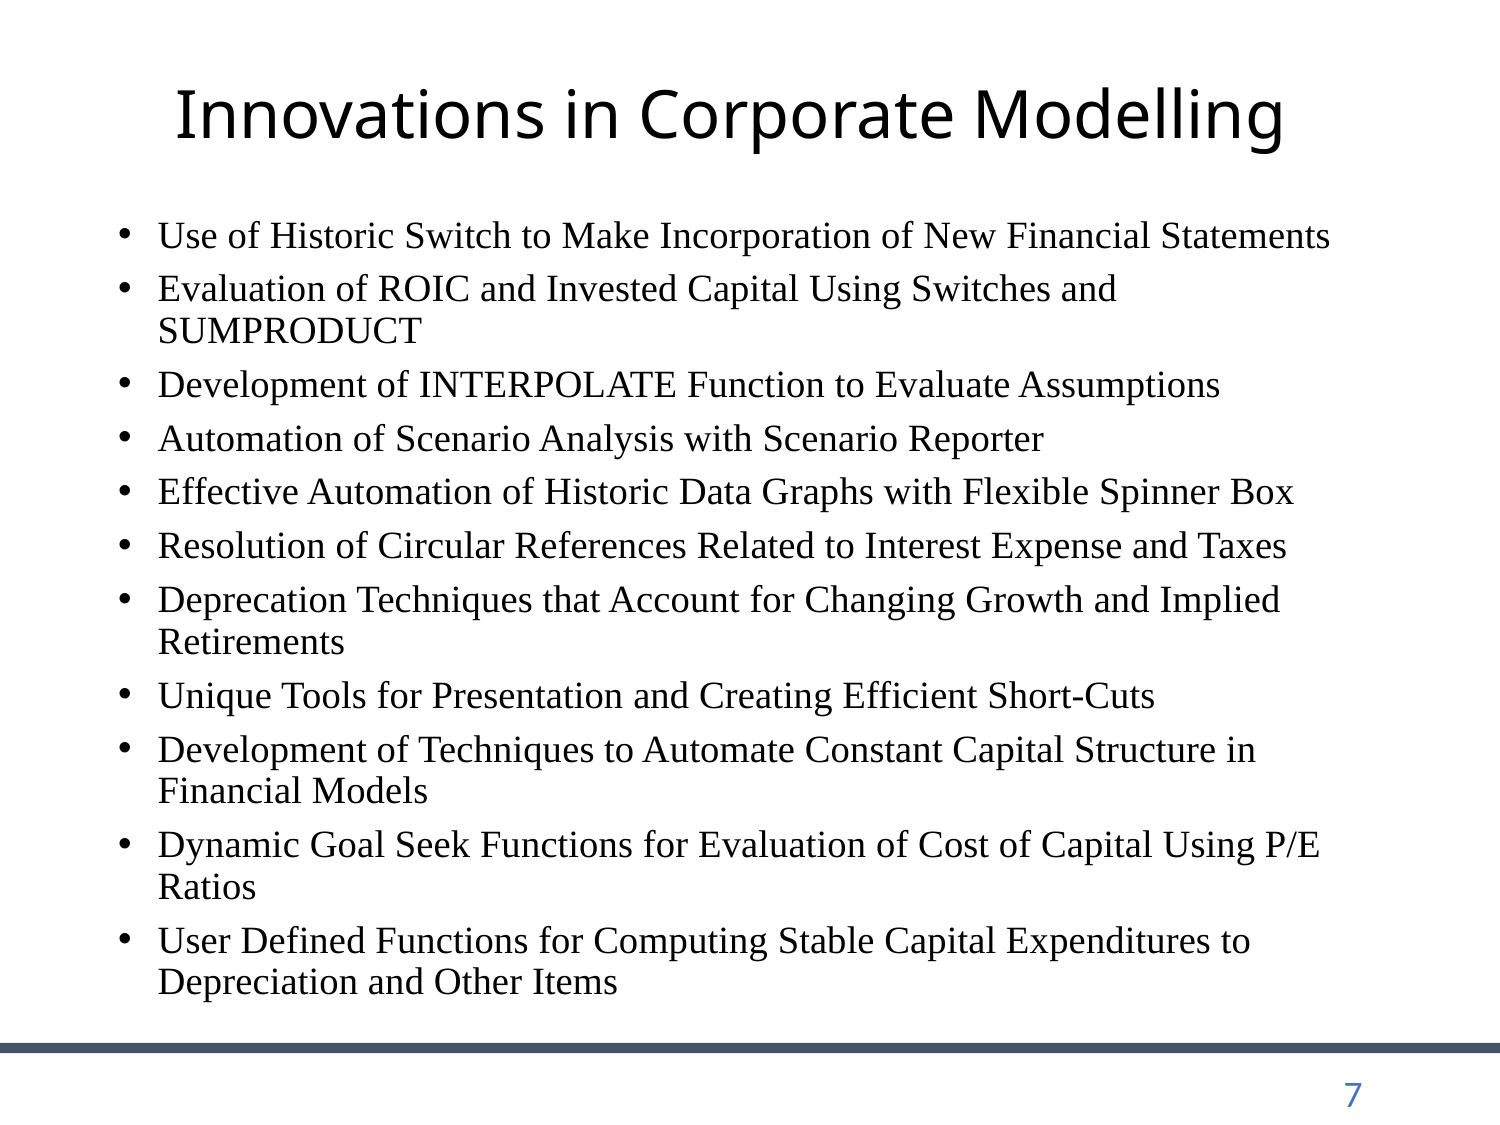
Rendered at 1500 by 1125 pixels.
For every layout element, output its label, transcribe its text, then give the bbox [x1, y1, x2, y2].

list Use of Historic Switch to Make Incorporation of New Financial Statements Evaluation of ROIC and Invested Capital Using Switches and SUMPRODUCT Development of INTERPOLATE Function to Evaluate Assumptions Automation of Scenario Analysis with Scenario Reporter Effective Automation of Historic Data Graphs with Flexible Spinner Box Resolution of Circular References Related to Interest Expense and Taxes Deprecation Techniques that Account for Changing Growth and Implied Retirements Unique Tools for Presentation and Creating Efficient Short-Cuts Development of Techniques to Automate Constant Capital Structure in Financial Models Dynamic Goal Seek Functions for Evaluation of Cost of Capital Using P/E Ratios User Defined Functions for Computing Stable Capital Expenditures to Depreciation and Other Items [103, 207, 1400, 1014]
slide_number 7 [1277, 1062, 1429, 1115]
title Innovations in Corporate Modelling [103, 59, 1361, 174]
